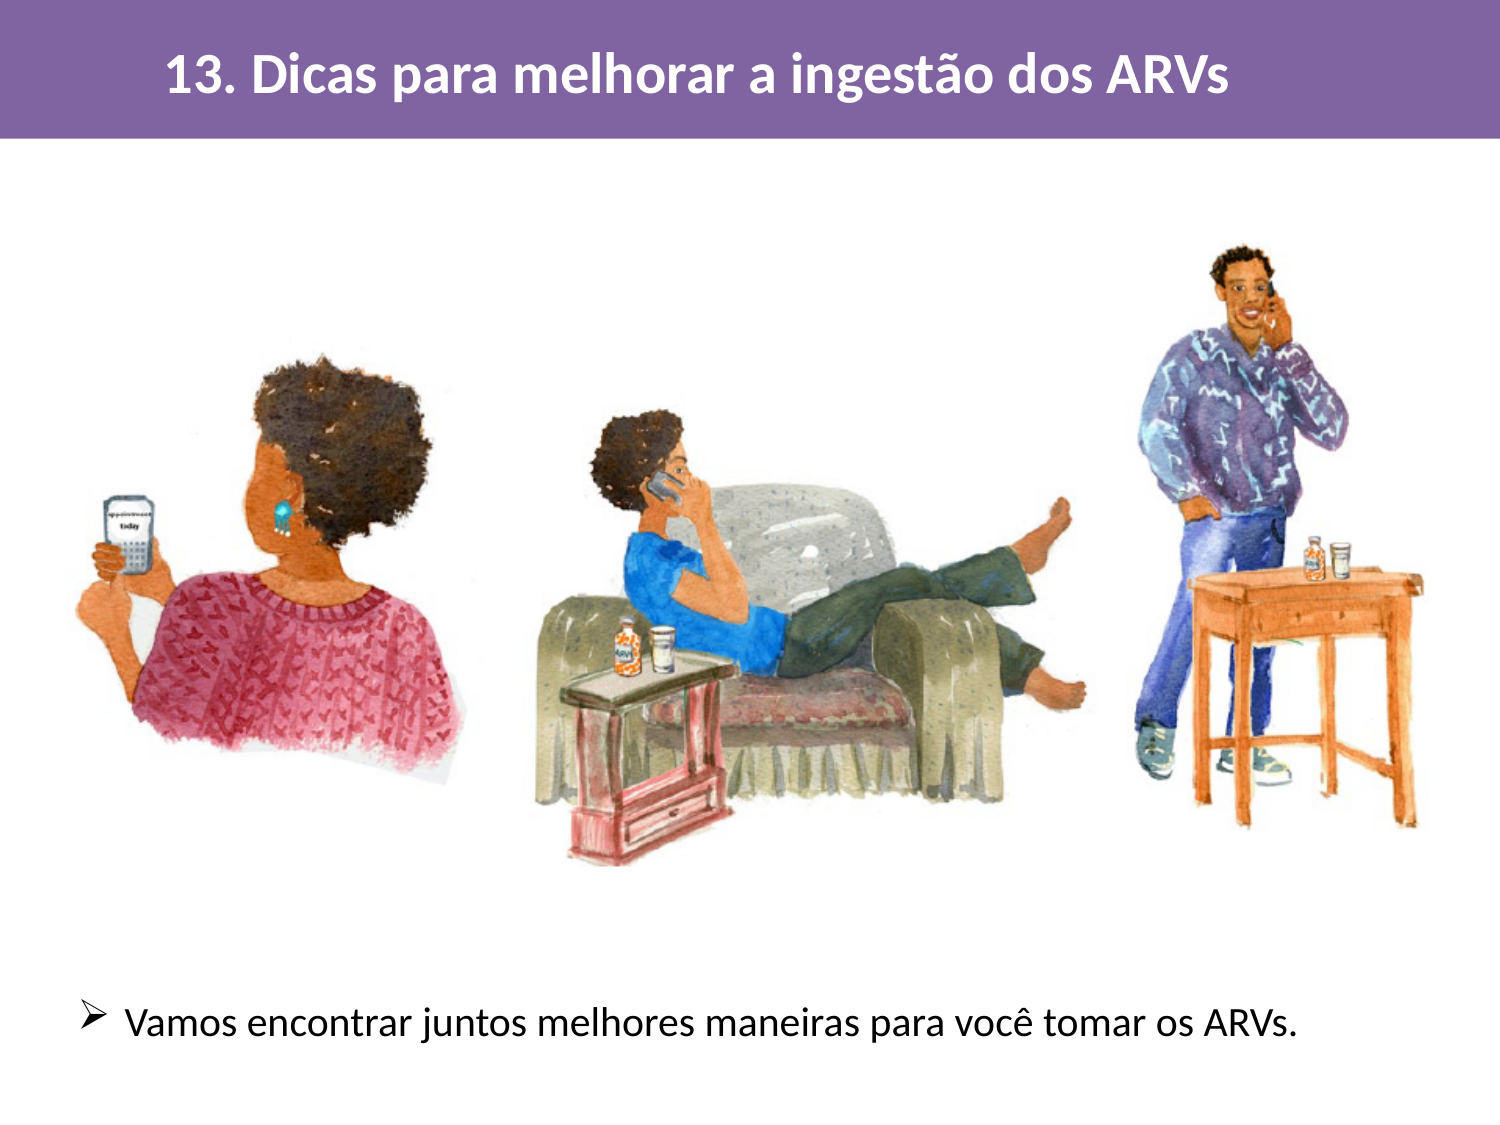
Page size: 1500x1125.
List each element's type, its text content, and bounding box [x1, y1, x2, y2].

text_box Vamos encontrar juntos melhores maneiras para você tomar os ARVs. [62, 987, 1375, 1053]
title 13. Dicas para melhorar a ingestão dos ARVs [0, 0, 1500, 139]
picture [57, 242, 1443, 884]
